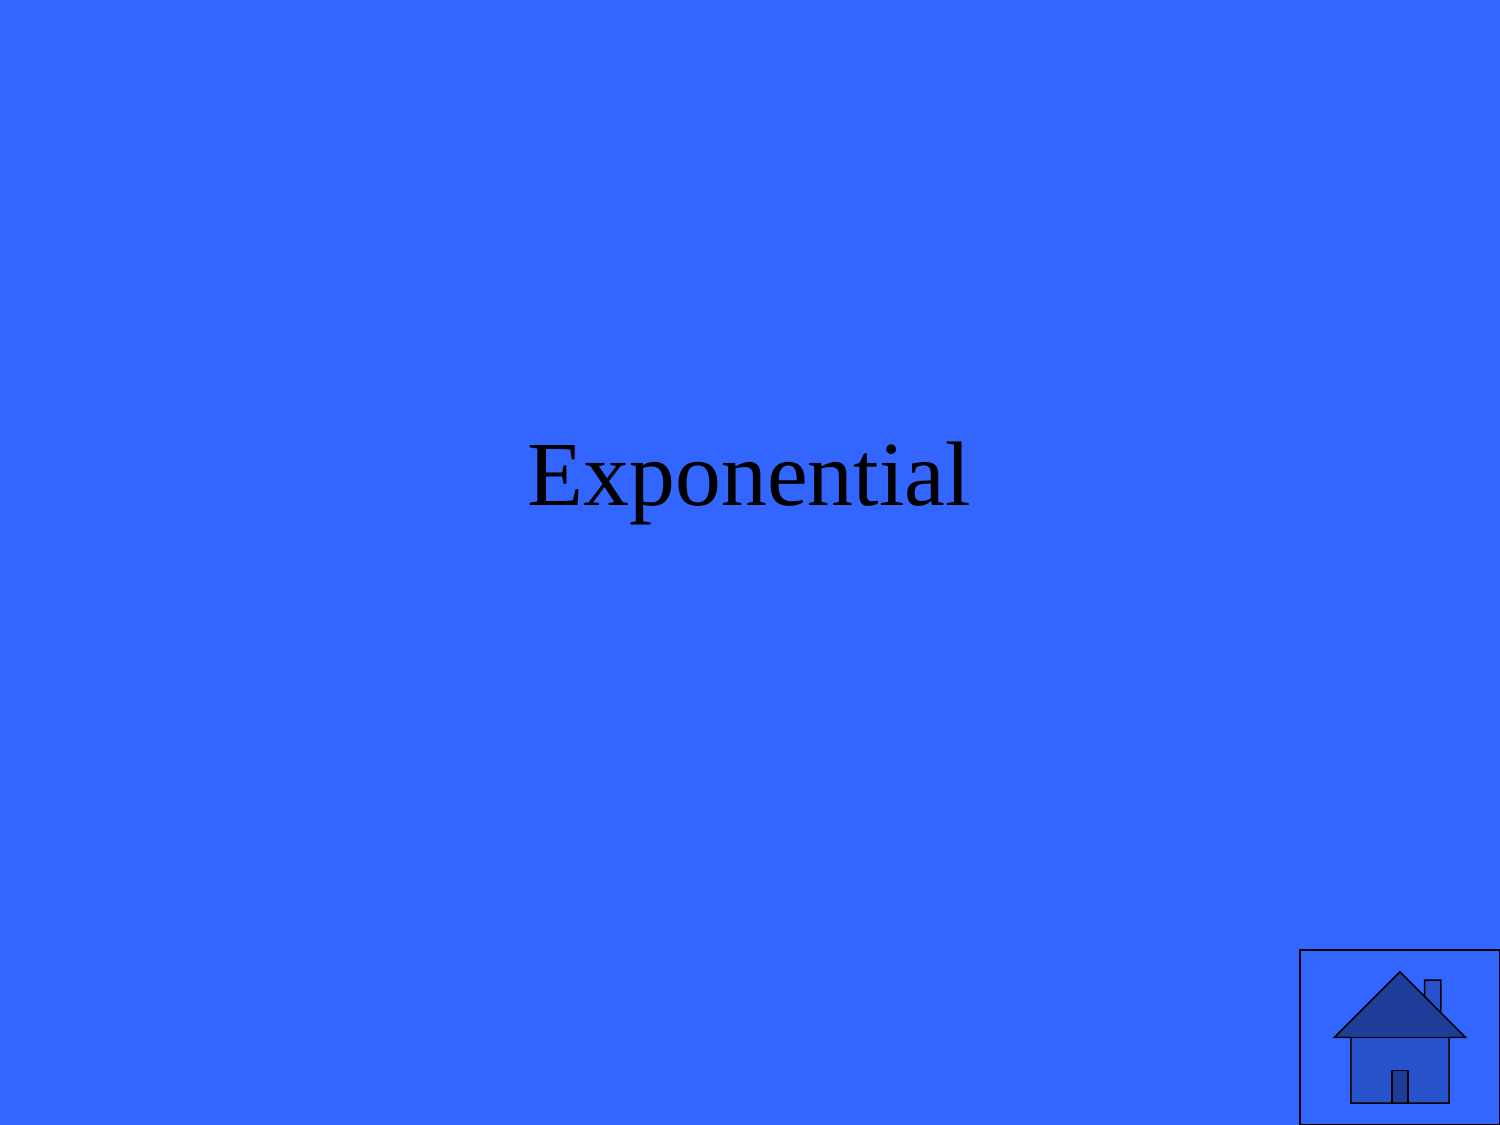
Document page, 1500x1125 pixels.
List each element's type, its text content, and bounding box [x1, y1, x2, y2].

title Exponential [112, 374, 1388, 563]
text_box [1299, 950, 1500, 1125]
